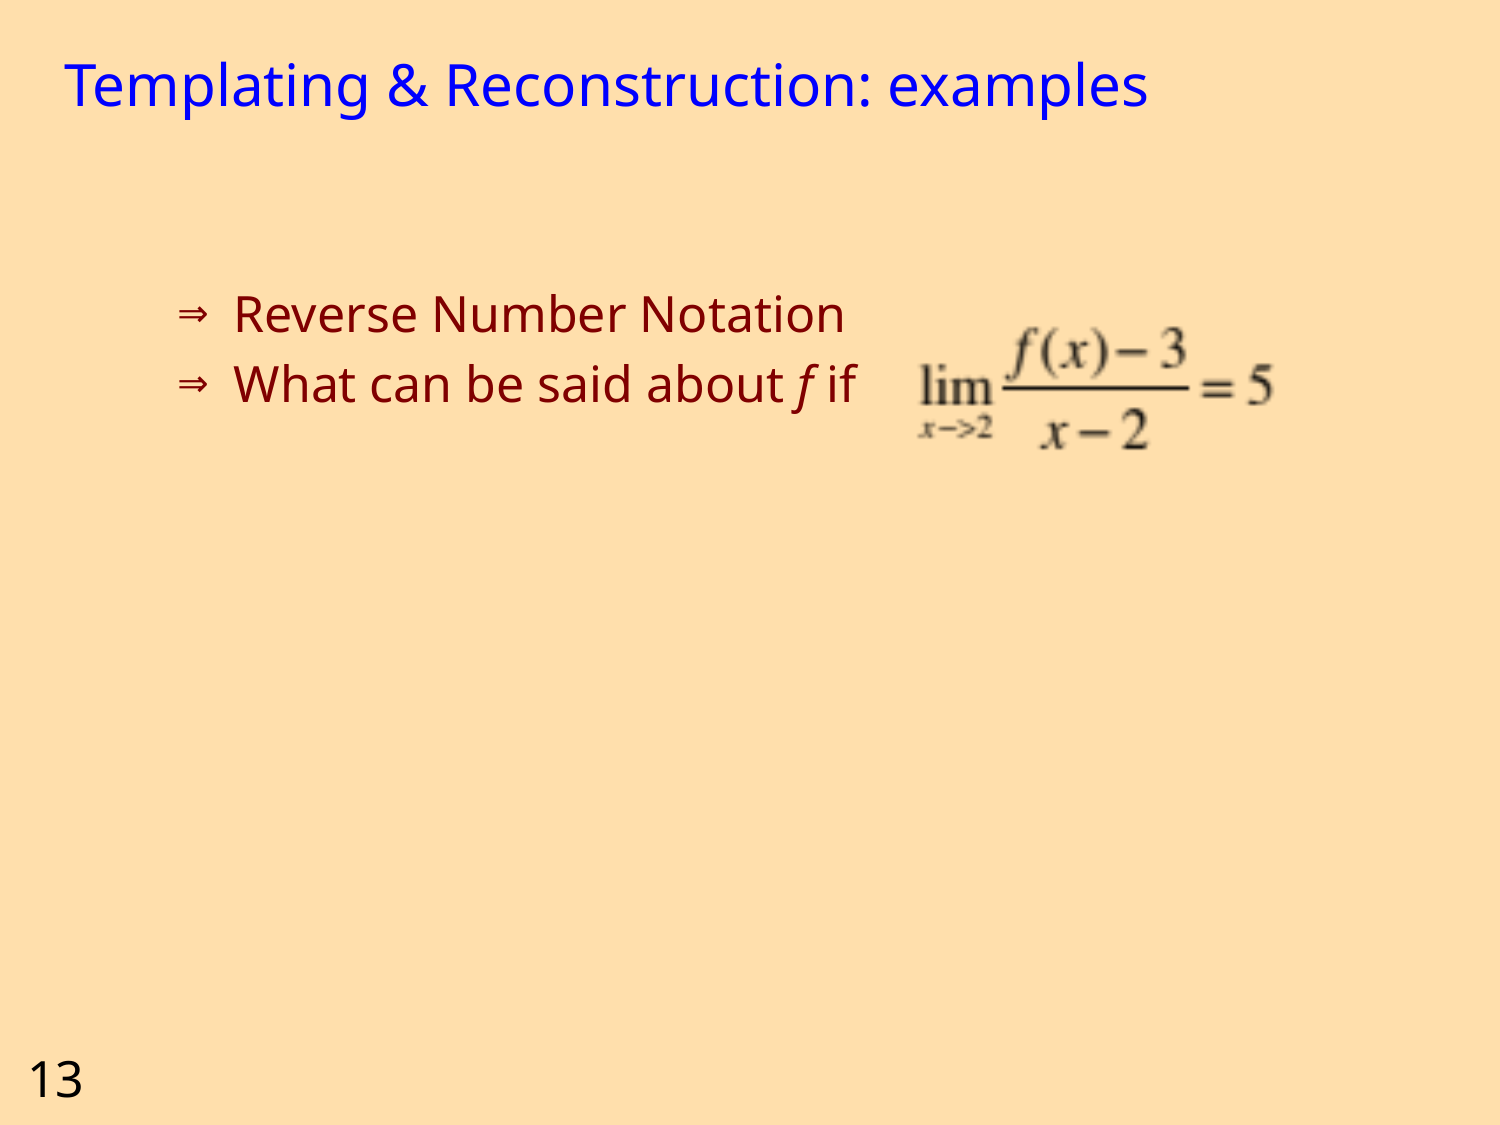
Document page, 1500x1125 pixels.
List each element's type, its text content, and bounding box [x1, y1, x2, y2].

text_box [912, 314, 1282, 458]
list Reverse Number Notation What can be said about f if [161, 274, 1431, 951]
title Templating & Reconstruction: examples [49, 24, 1326, 126]
